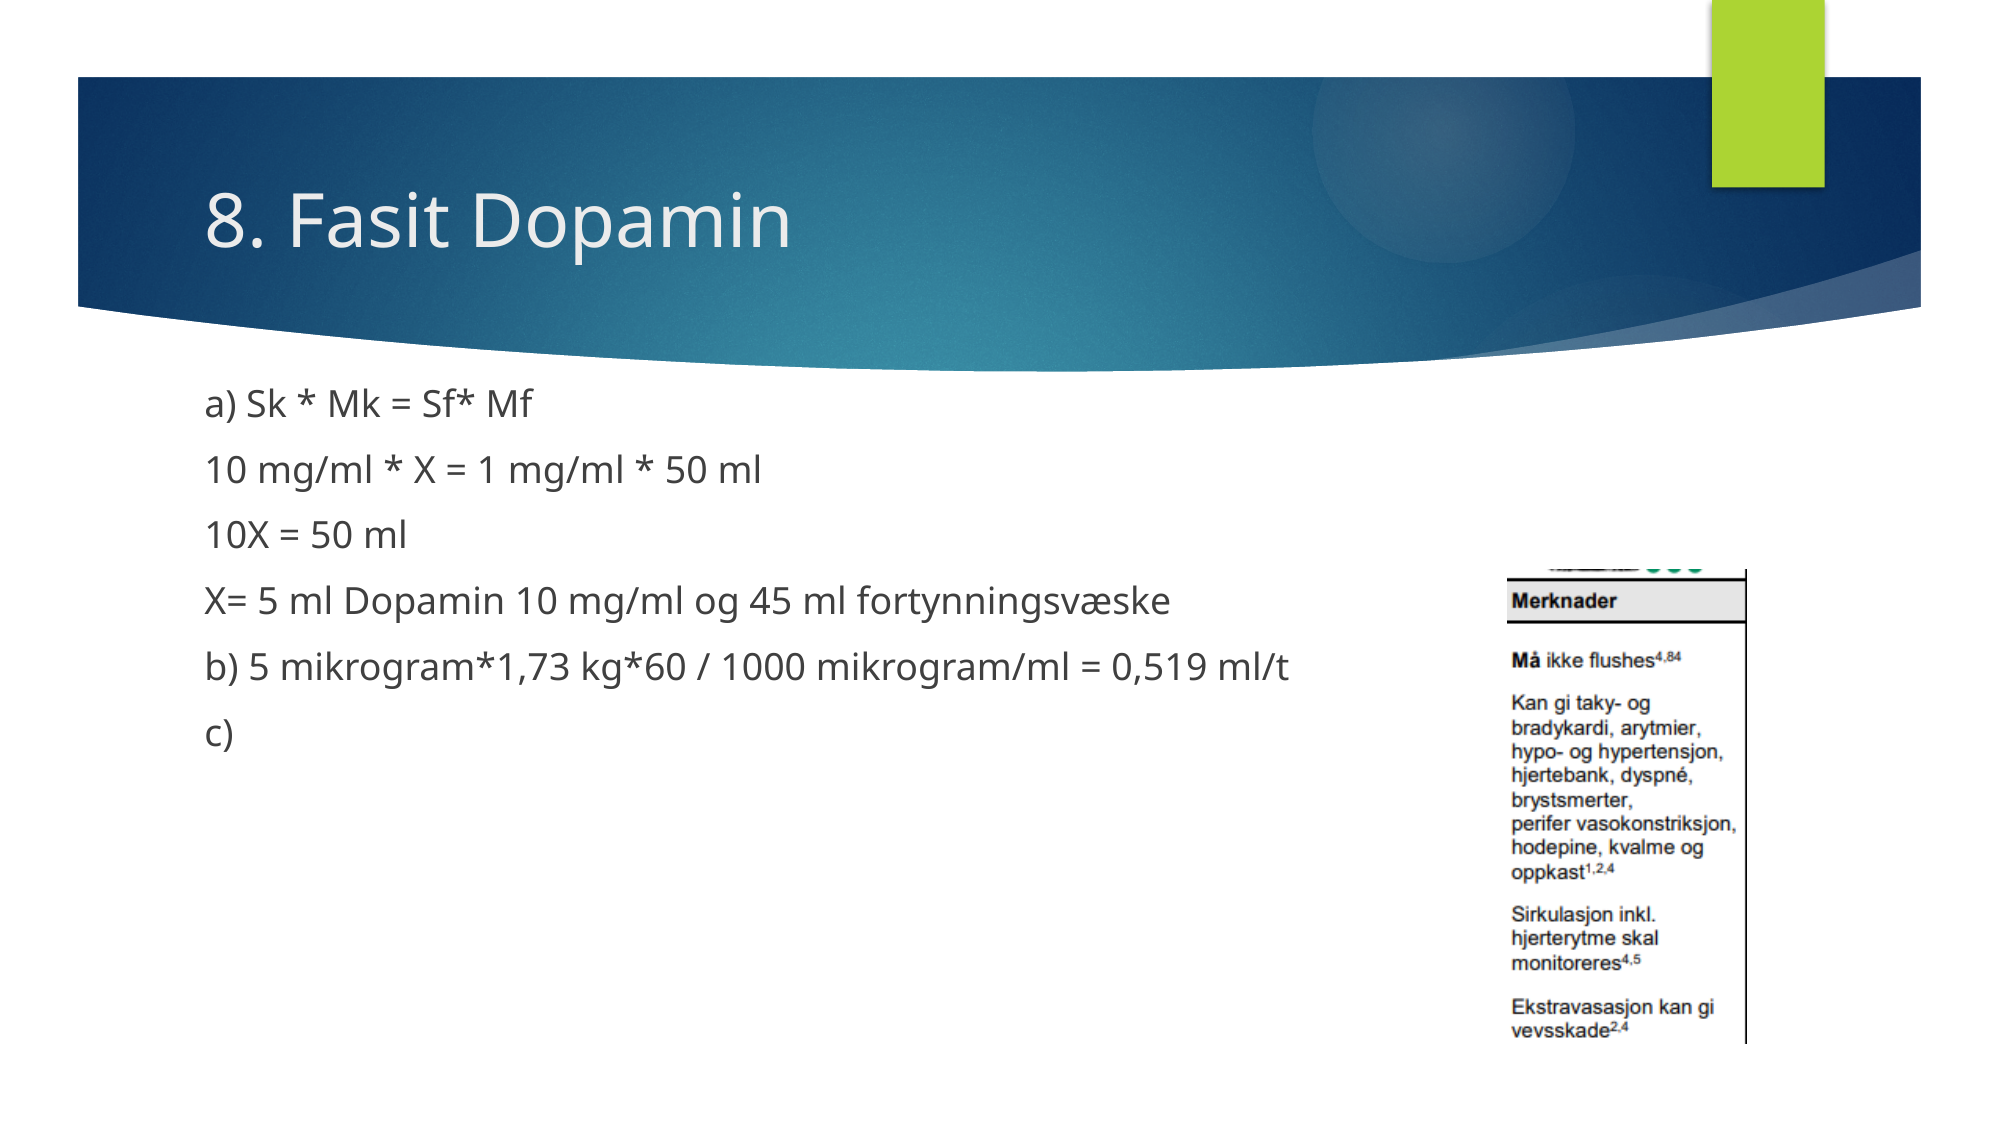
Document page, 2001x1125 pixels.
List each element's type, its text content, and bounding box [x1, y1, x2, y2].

list a) Sk * Mk = Sf* Mf 10 mg/ml * X = 1 mg/ml * 50 ml 10X = 50 ml X= 5 ml Dopamin 10 mg/ml og 45 ml fortynningsvæske b) 5 mikrogram*1,73 kg*60 / 1000 mikrogram/ml = 0,519 ml/t c) [189, 372, 1627, 988]
picture [1506, 569, 1747, 1044]
title 8. Fasit Dopamin [189, 159, 1627, 276]
